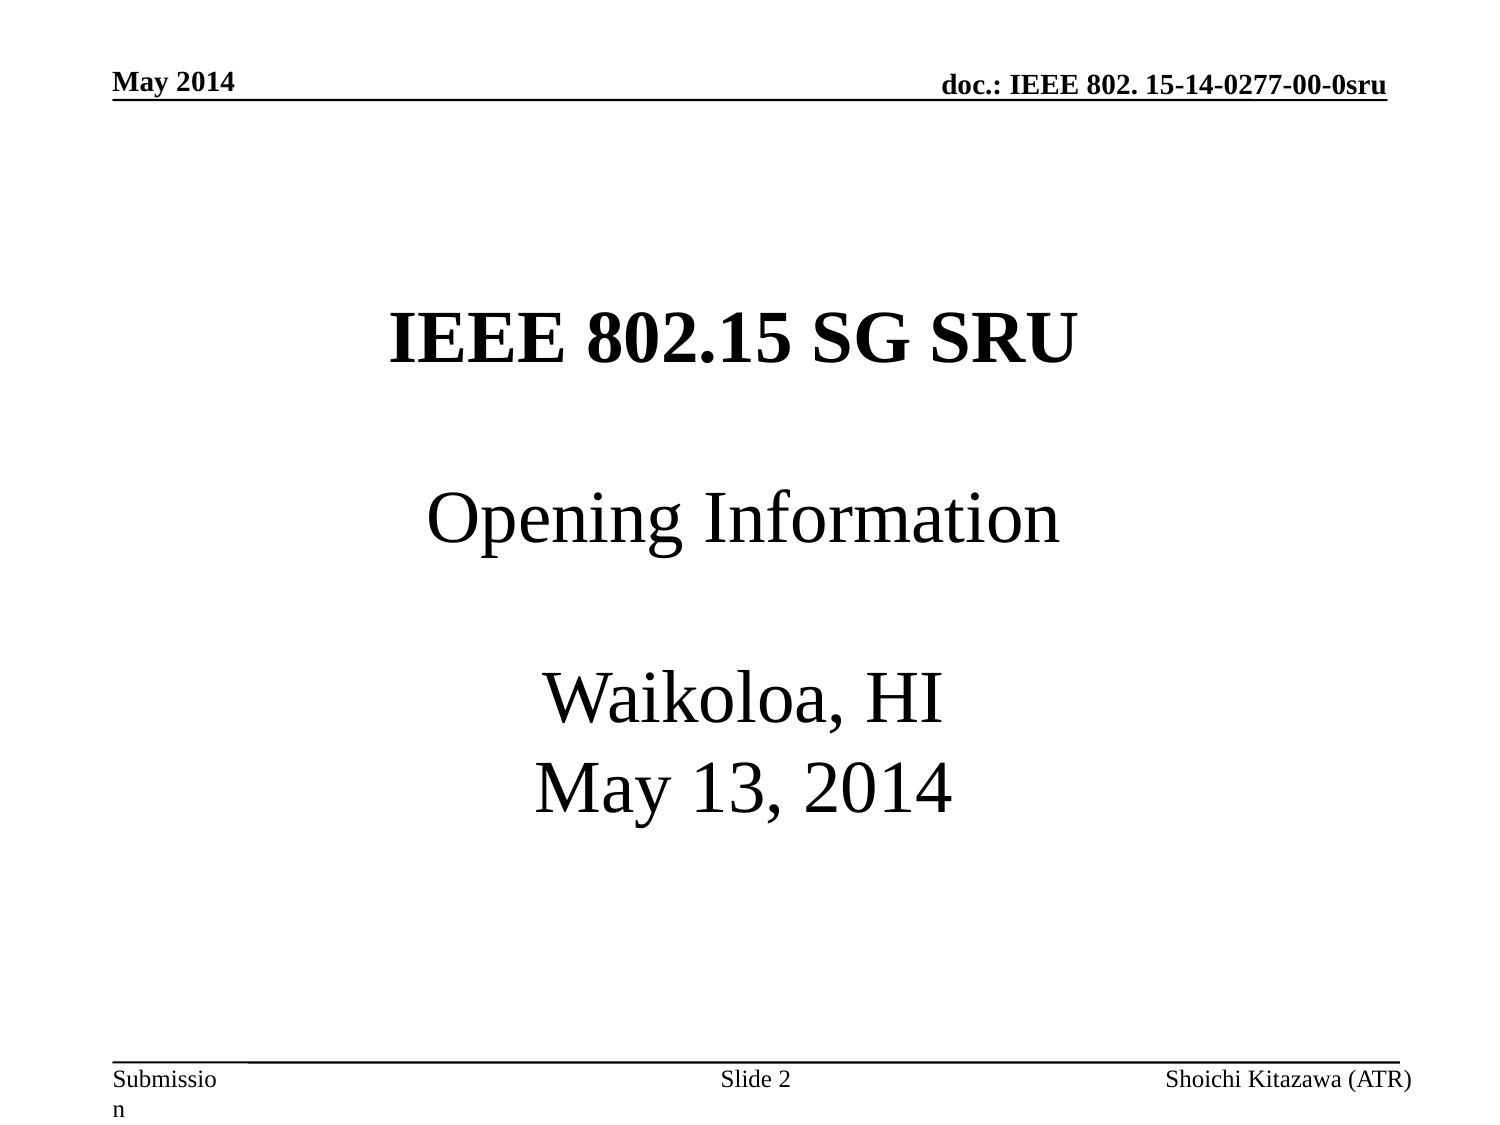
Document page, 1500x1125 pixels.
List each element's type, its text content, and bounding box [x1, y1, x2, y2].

title IEEE 802.15 SG SRU Opening Information Waikoloa, HI May 13, 2014 [123, 375, 1364, 740]
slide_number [112, 62, 375, 98]
footer Shoichi Kitazawa (ATR) [899, 1062, 1413, 1093]
slide_number Slide 2 [712, 1062, 800, 1093]
